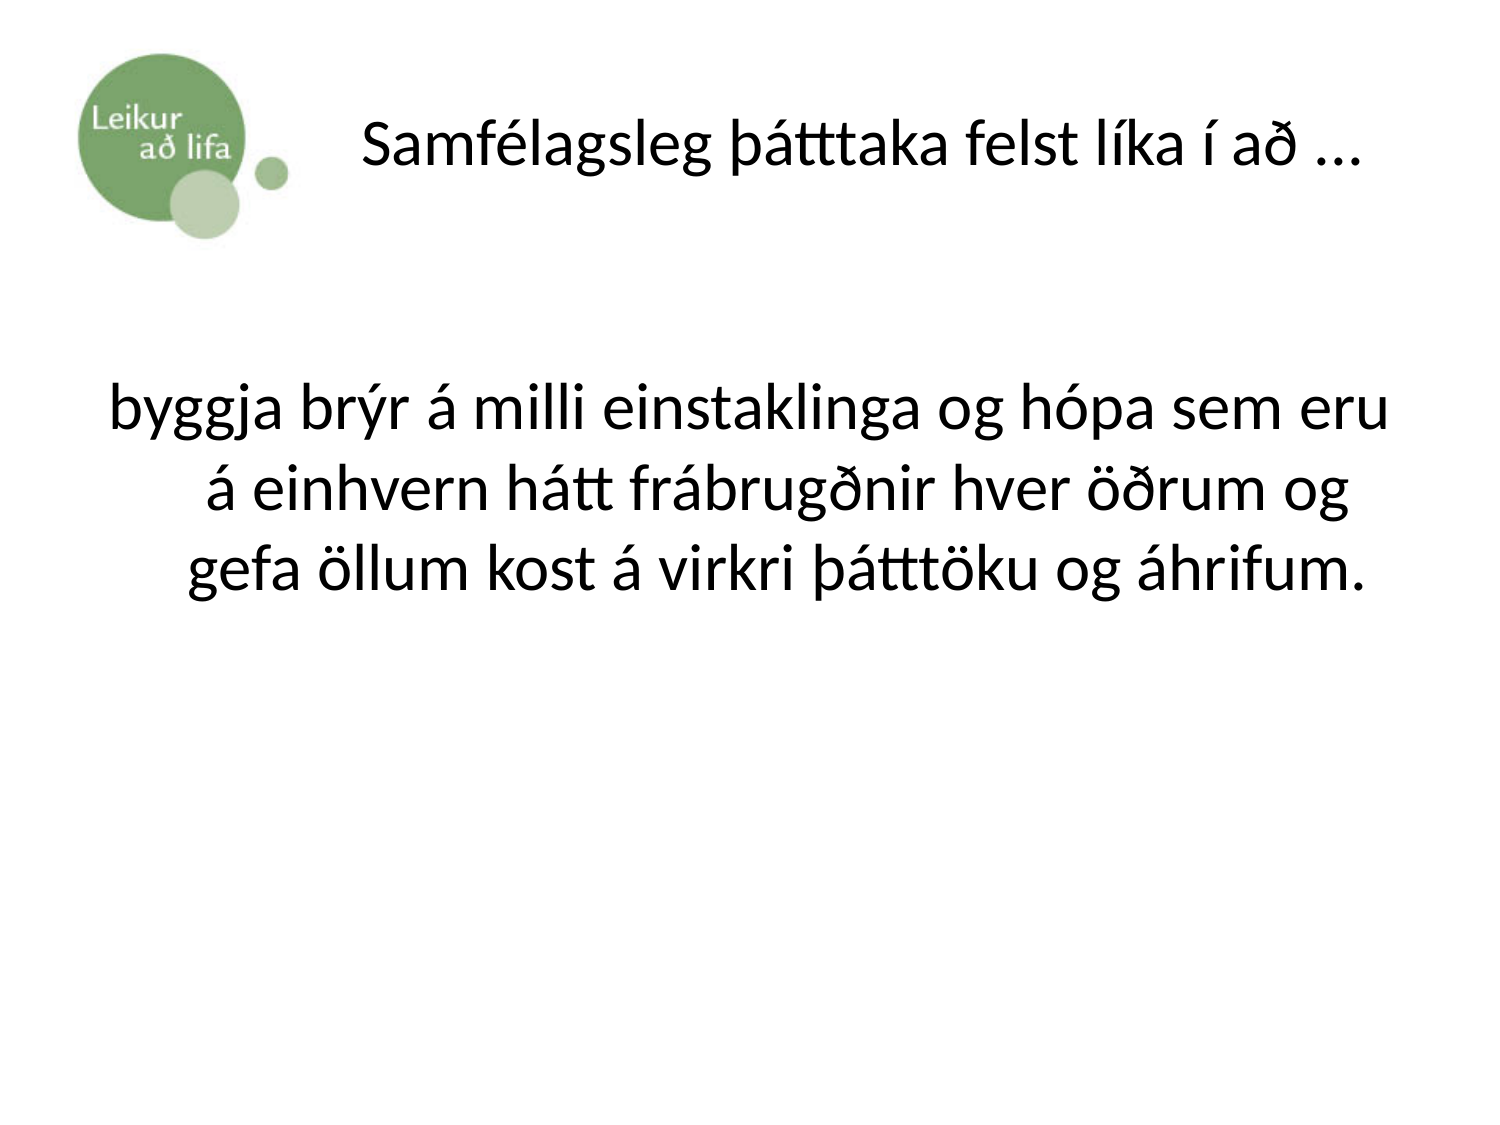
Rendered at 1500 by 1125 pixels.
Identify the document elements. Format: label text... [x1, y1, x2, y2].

list byggja brýr á milli einstaklinga og hópa sem eru á einhvern hátt frábrugðnir hver öðrum og gefa öllum kost á virkri þátttöku og áhrifum. [74, 262, 1426, 1006]
title Samfélagsleg þátttaka felst líka í að ... [300, 44, 1426, 233]
picture [0, 0, 443, 443]
